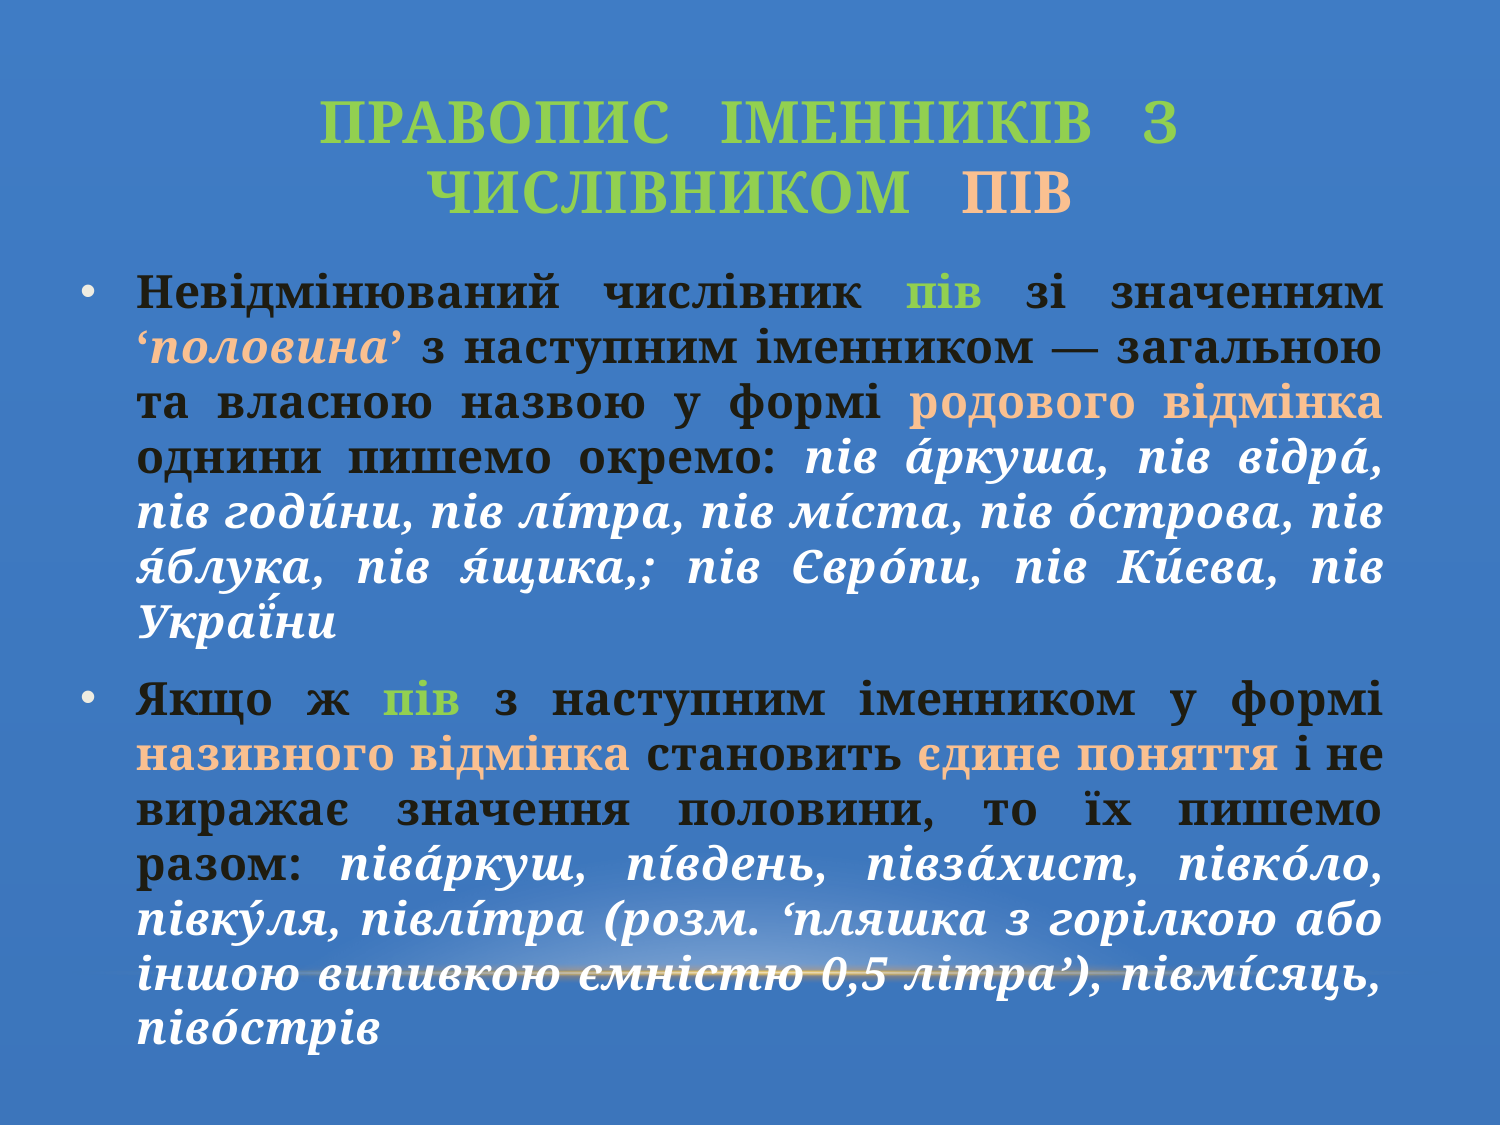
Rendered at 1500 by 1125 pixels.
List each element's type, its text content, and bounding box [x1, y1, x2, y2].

list Невідмінюваний числівник пів зі значенням ‘половина’ з наступним іменником — загальною та власною назвою у формі родового відмінка однини пишемо окремо: пів áркуша, пів відрá, пів годúни, пів лі́тра, пів мíста, пів óстрова, пів я́блука, пів я́щика,; пів Єврóпи, пів Кúєва, пів Украї́ни Якщо ж пів з наступним іменником у формі називного відмінка становить єдине поняття і не виражає значення половини, то їх пишемо разом: півáркуш, пíвдень, півзáхист, півкóло, півкýля, півлі́тра (розм. ‘пляшка з горілкою або іншою випивкою ємністю 0,5 літра’), півмі́сяць, півóстрів [64, 255, 1401, 931]
picture [0, 0, 1500, 1125]
title Правопис іменників з числівником пів [99, 45, 1400, 233]
